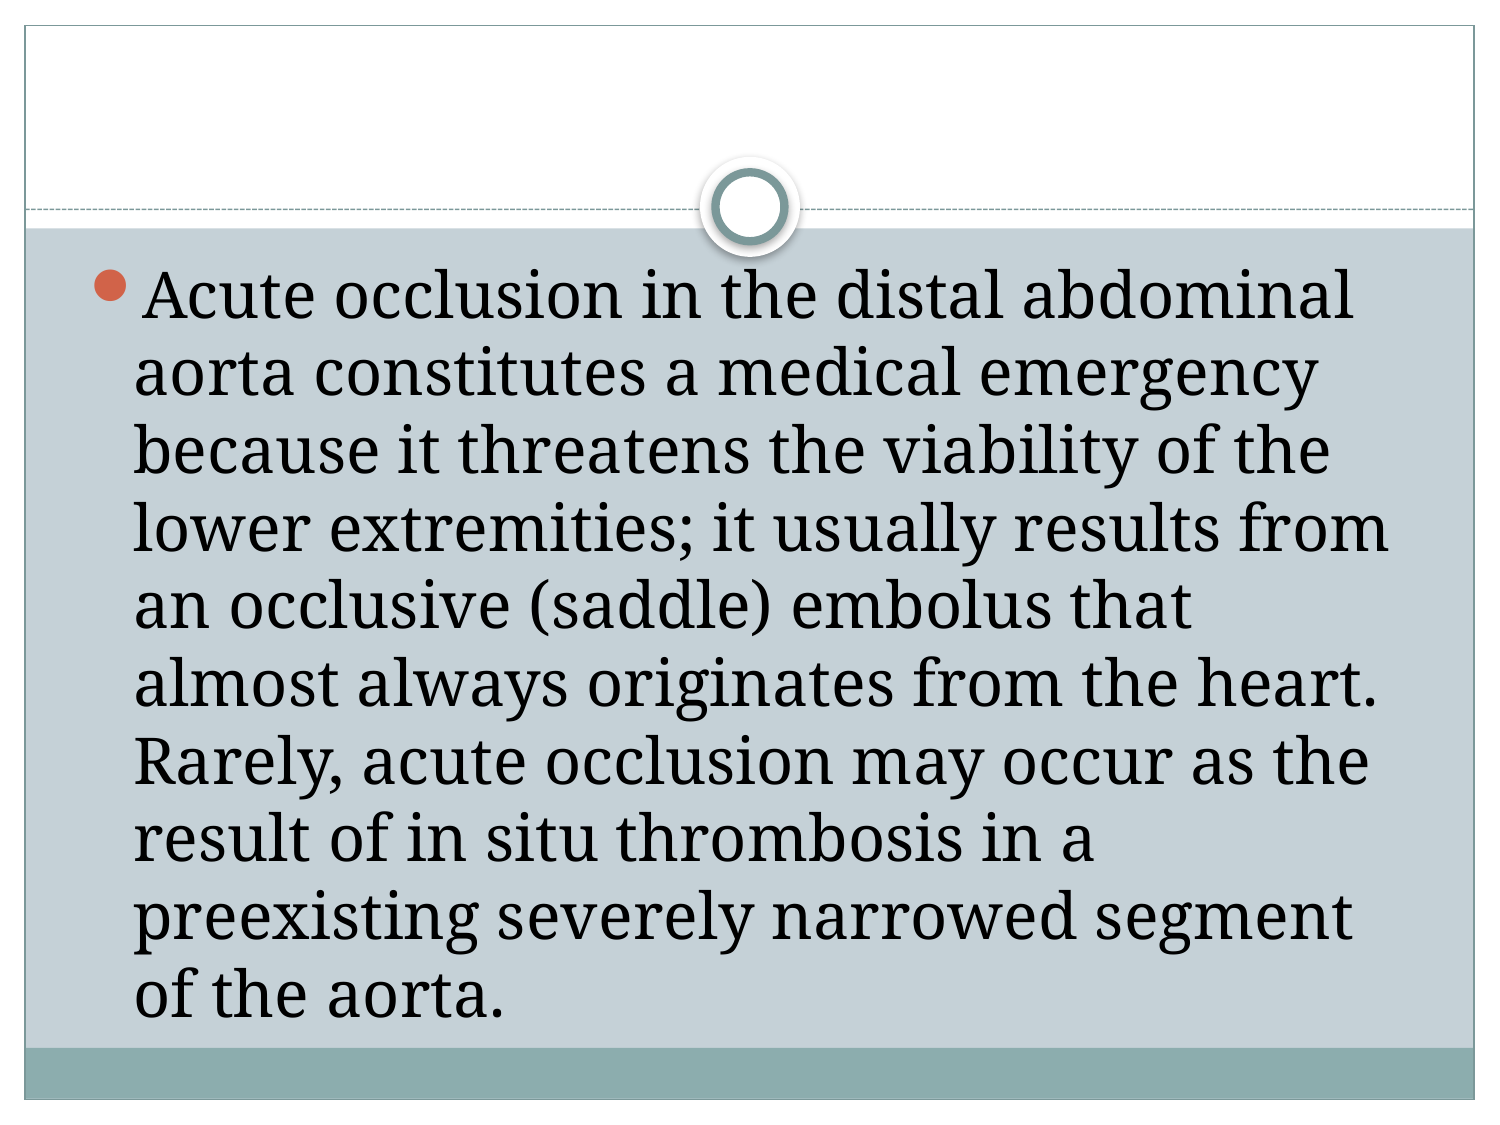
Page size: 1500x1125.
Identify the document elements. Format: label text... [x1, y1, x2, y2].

list Acute occlusion in the distal abdominal aorta constitutes a medical emergency because it threatens the viability of the lower extremities; it usually results from an occlusive (saddle) embolus that almost always originates from the heart. Rarely, acute occlusion may occur as the result of in situ thrombosis in a preexisting severely narrowed segment of the aorta. [75, 246, 1425, 1038]
